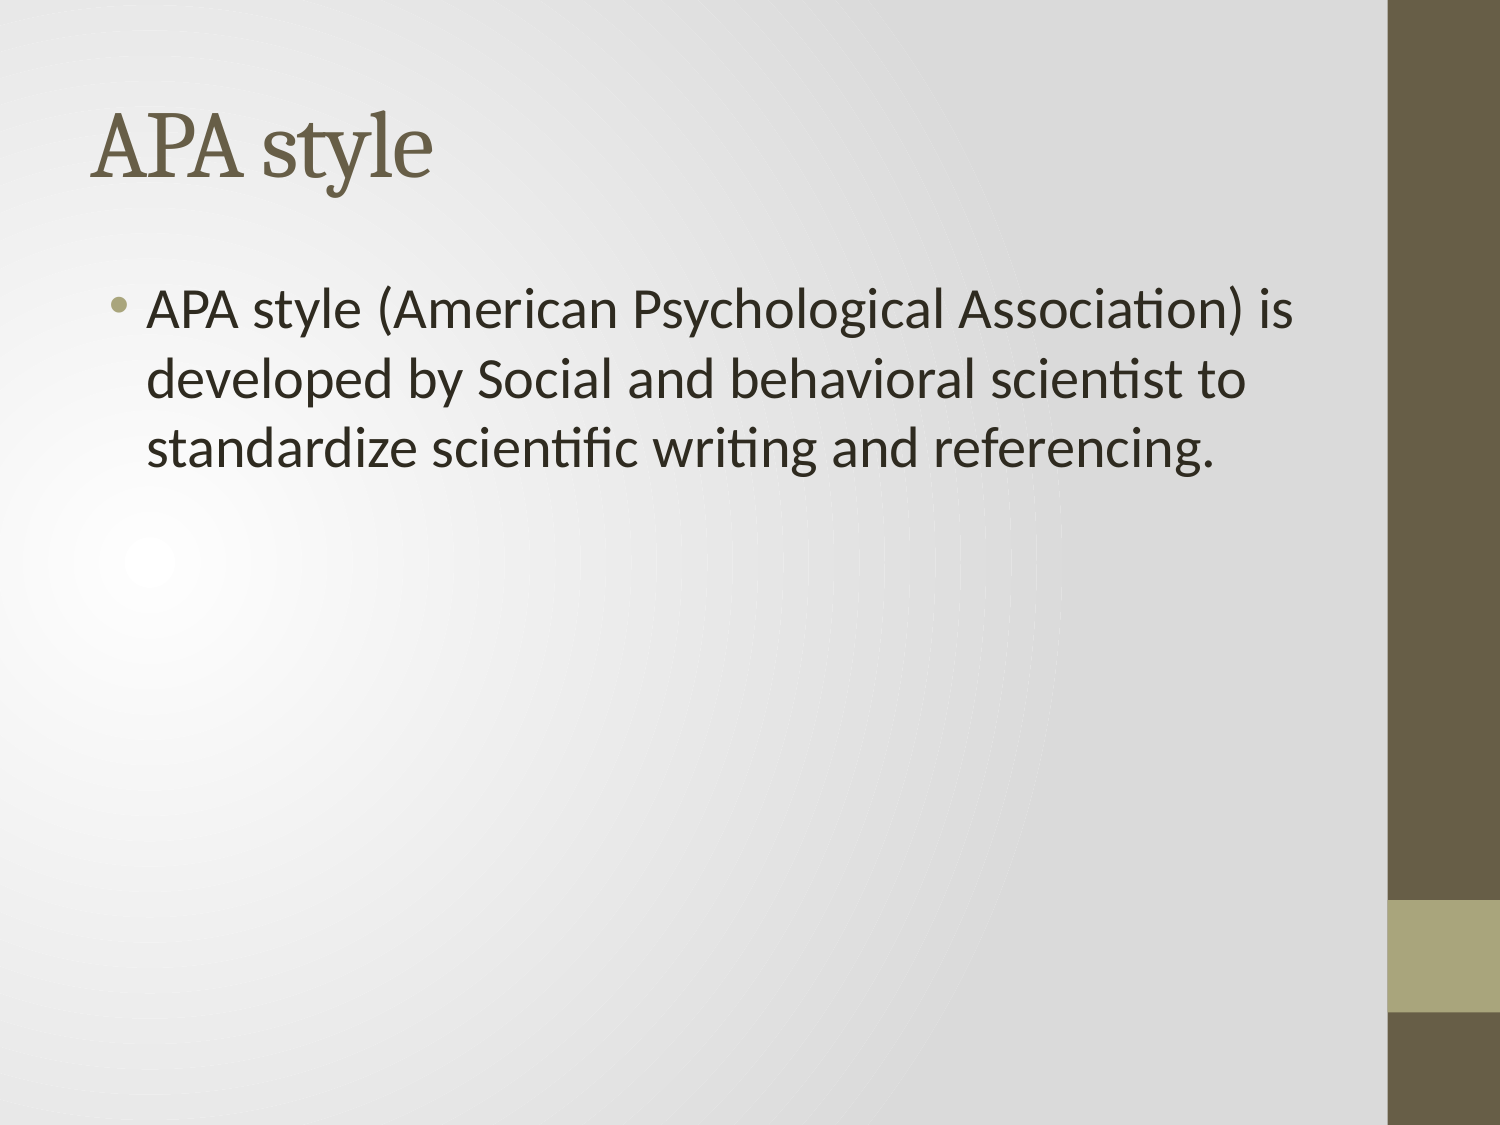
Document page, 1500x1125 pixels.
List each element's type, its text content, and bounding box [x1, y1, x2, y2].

title APA style [75, 45, 1325, 233]
list APA style (American Psychological Association) is developed by Social and behavioral scientist to standardize scientific writing and referencing. [75, 262, 1325, 1050]
